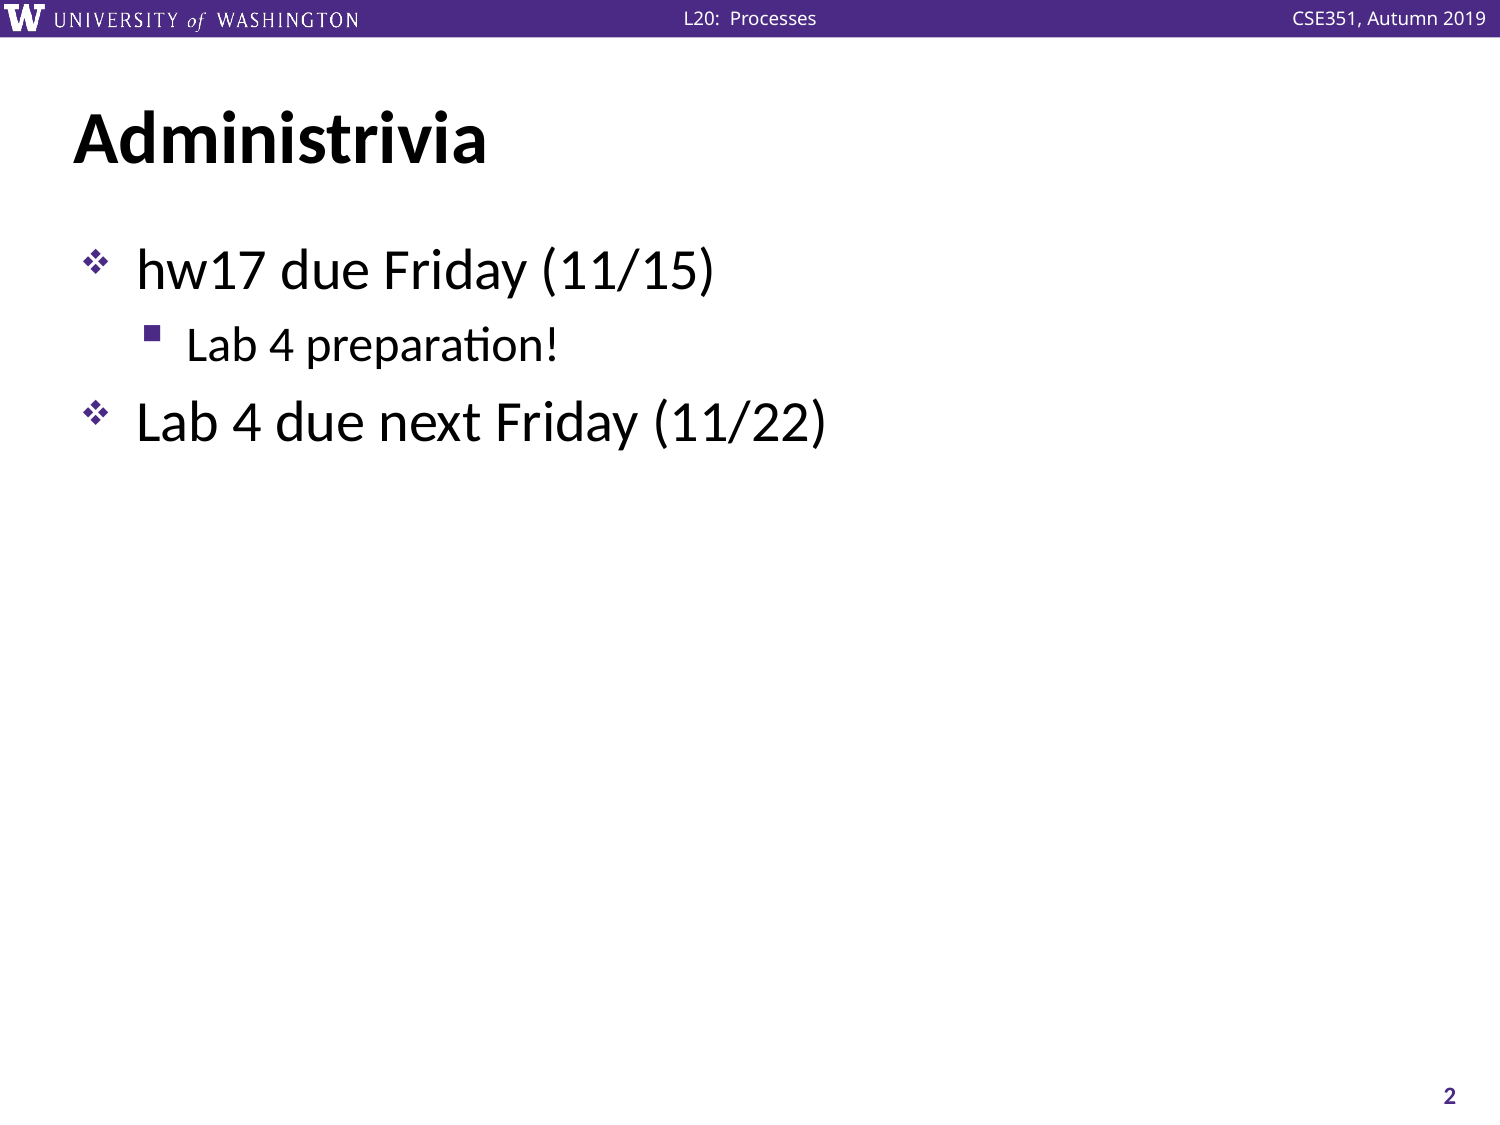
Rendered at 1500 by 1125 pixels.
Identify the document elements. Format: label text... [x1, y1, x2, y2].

slide_number 2 [1400, 1065, 1500, 1125]
picture [4, 4, 358, 32]
title Administrivia [58, 71, 1438, 197]
list hw17 due Friday (11/15) Lab 4 preparation! Lab 4 due next Friday (11/22) [64, 223, 1438, 1040]
